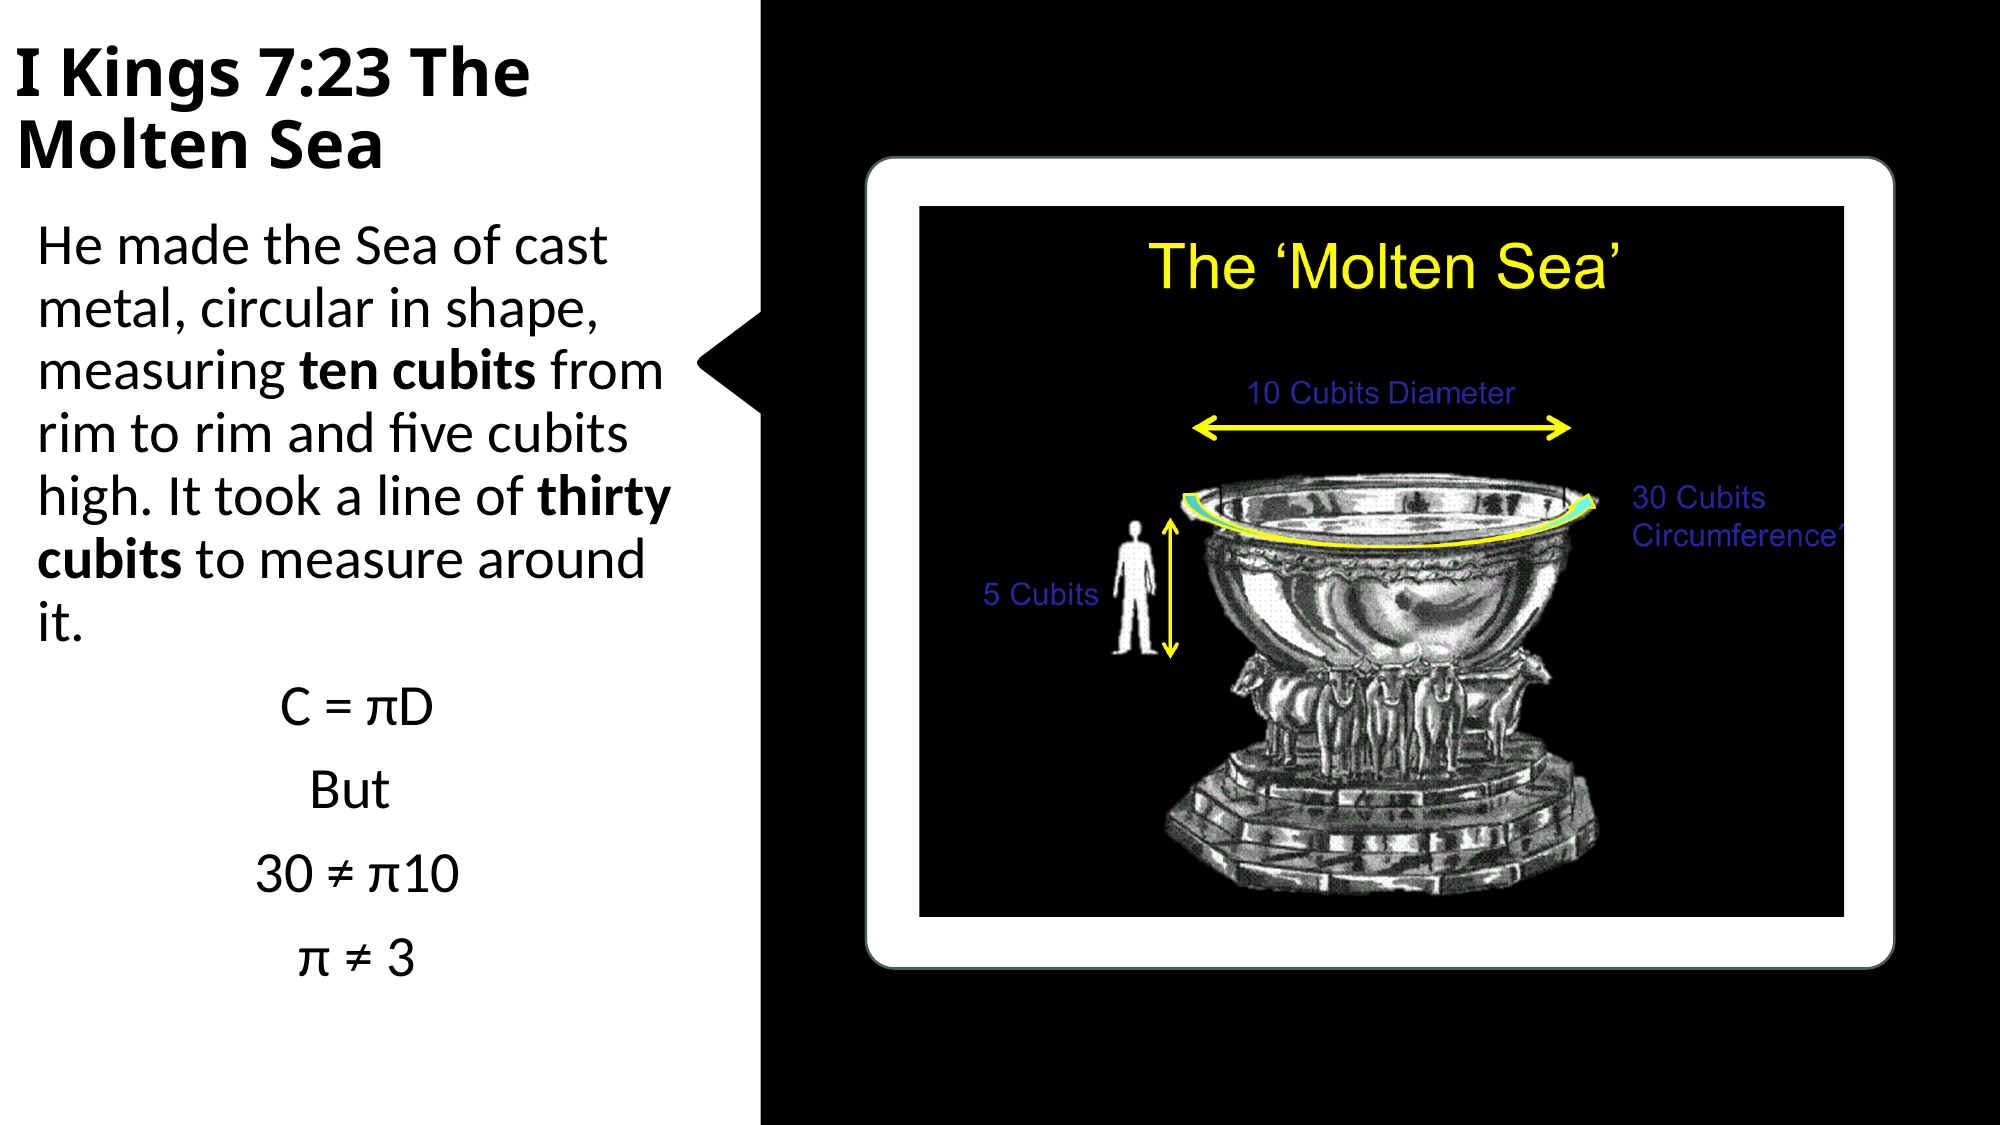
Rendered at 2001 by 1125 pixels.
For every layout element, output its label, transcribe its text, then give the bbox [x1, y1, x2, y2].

text_box [699, 0, 2000, 1125]
title I Kings 7:23 The Molten Sea [0, 0, 761, 222]
text_box [0, 0, 762, 1125]
picture [919, 206, 1845, 917]
text_box [864, 156, 1896, 970]
list He made the Sea of cast metal, circular in shape, measuring ten cubits from rim to rim and five cubits high. It took a line of thirty cubits to measure around it. C = πD But 30 ≠ π10 π ≠ 3 [22, 206, 692, 1096]
